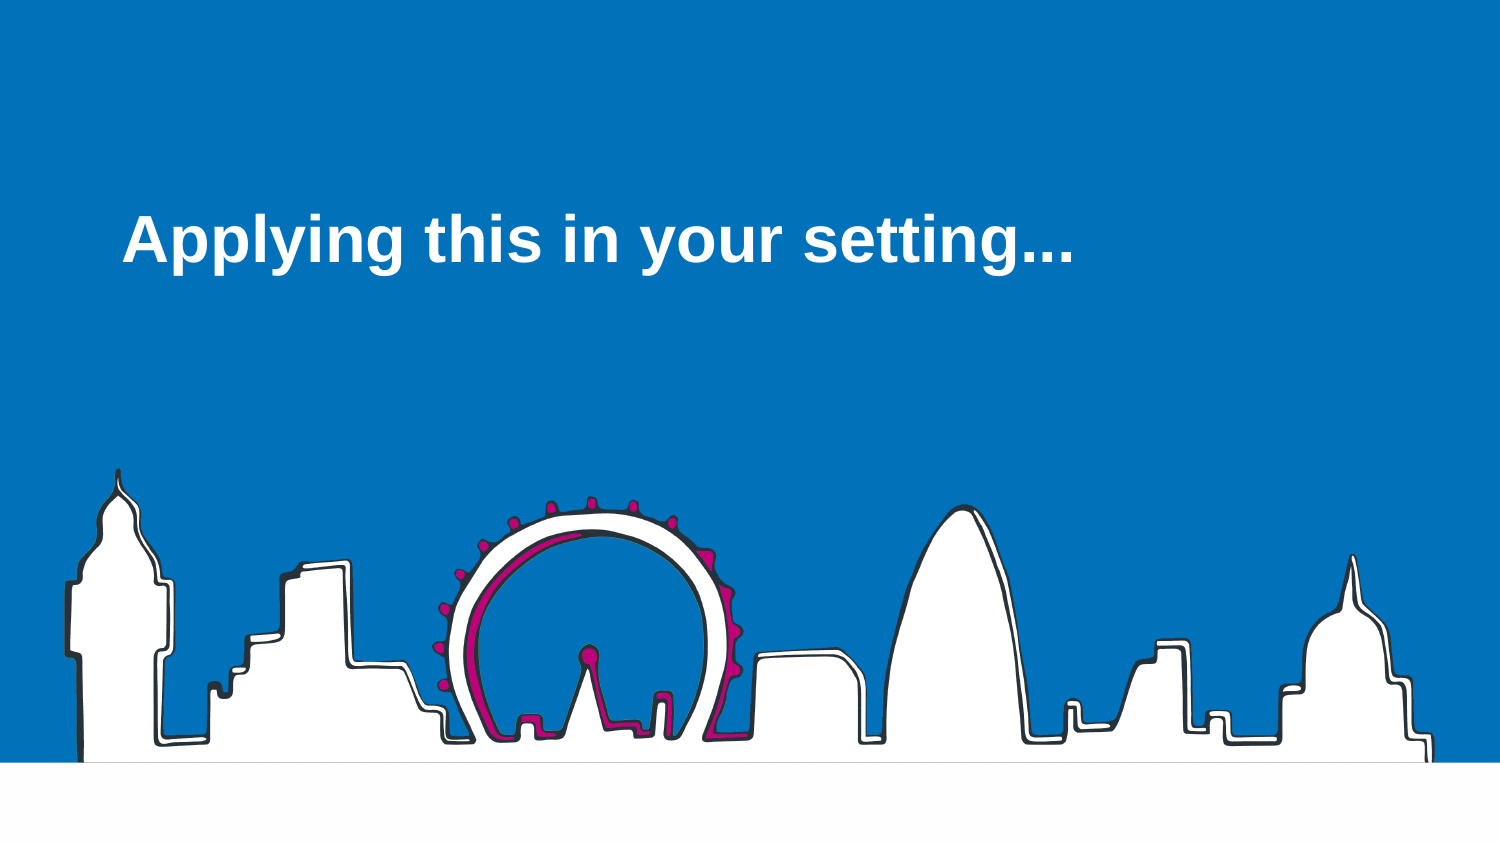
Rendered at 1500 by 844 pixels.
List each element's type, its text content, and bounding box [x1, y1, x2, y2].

picture [0, 0, 1500, 844]
text_box Applying this in your setting... [106, 187, 1203, 283]
